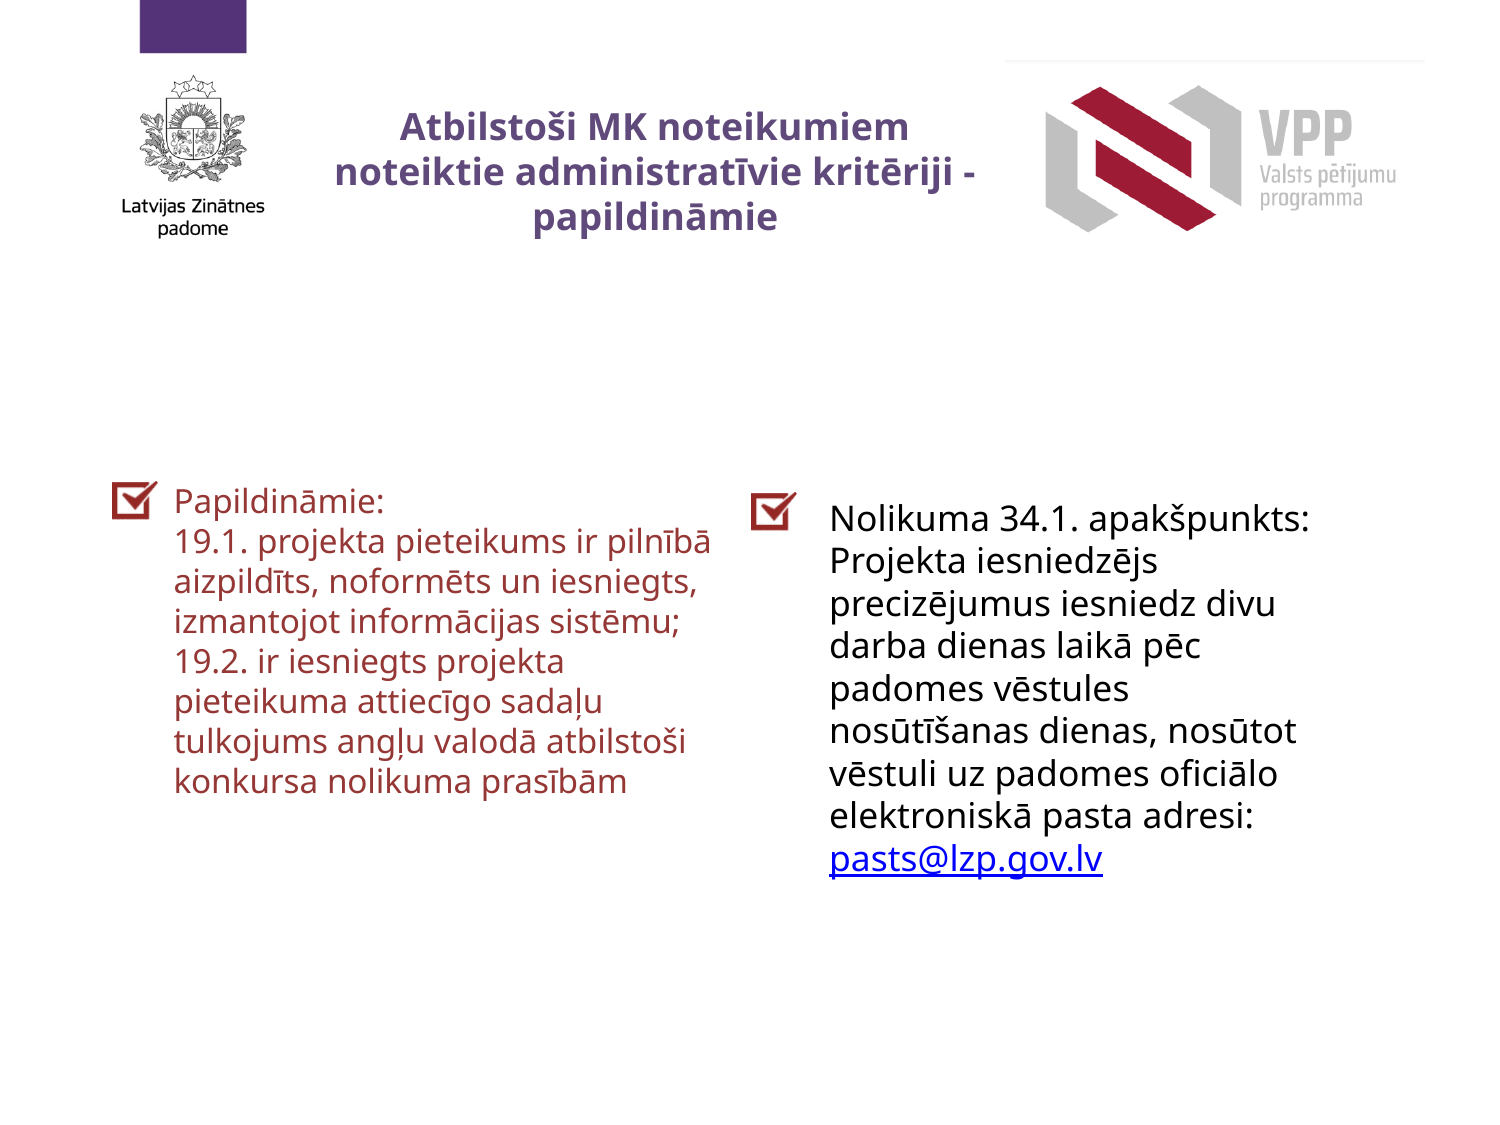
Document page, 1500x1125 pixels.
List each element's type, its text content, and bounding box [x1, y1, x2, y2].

picture [111, 477, 158, 524]
picture [1004, 60, 1426, 248]
text_box Papildināmie: 19.1. projekta pieteikums ir pilnībā aizpildīts, noformēts un iesniegts, izmantojot informācijas sistēmu; 19.2. ir iesniegts projekta pieteikuma attiecīgo sadaļu tulkojums angļu valodā atbilstoši konkursa nolikuma prasībām [158, 472, 750, 807]
text_box Atbilstoši MK noteikumiem noteiktie administratīvie kritēriji - papildināmie [310, 95, 999, 246]
picture [751, 488, 797, 534]
picture [48, 0, 338, 321]
text_box Nolikuma 34.1. apakšpunkts: Projekta iesniedzējs precizējumus iesniedz divu darba dienas laikā pēc padomes vēstules nosūtīšanas dienas, nosūtot vēstuli uz padomes oficiālo elektroniskā pasta adresi: pasts@lzp.gov.lv [814, 488, 1345, 935]
